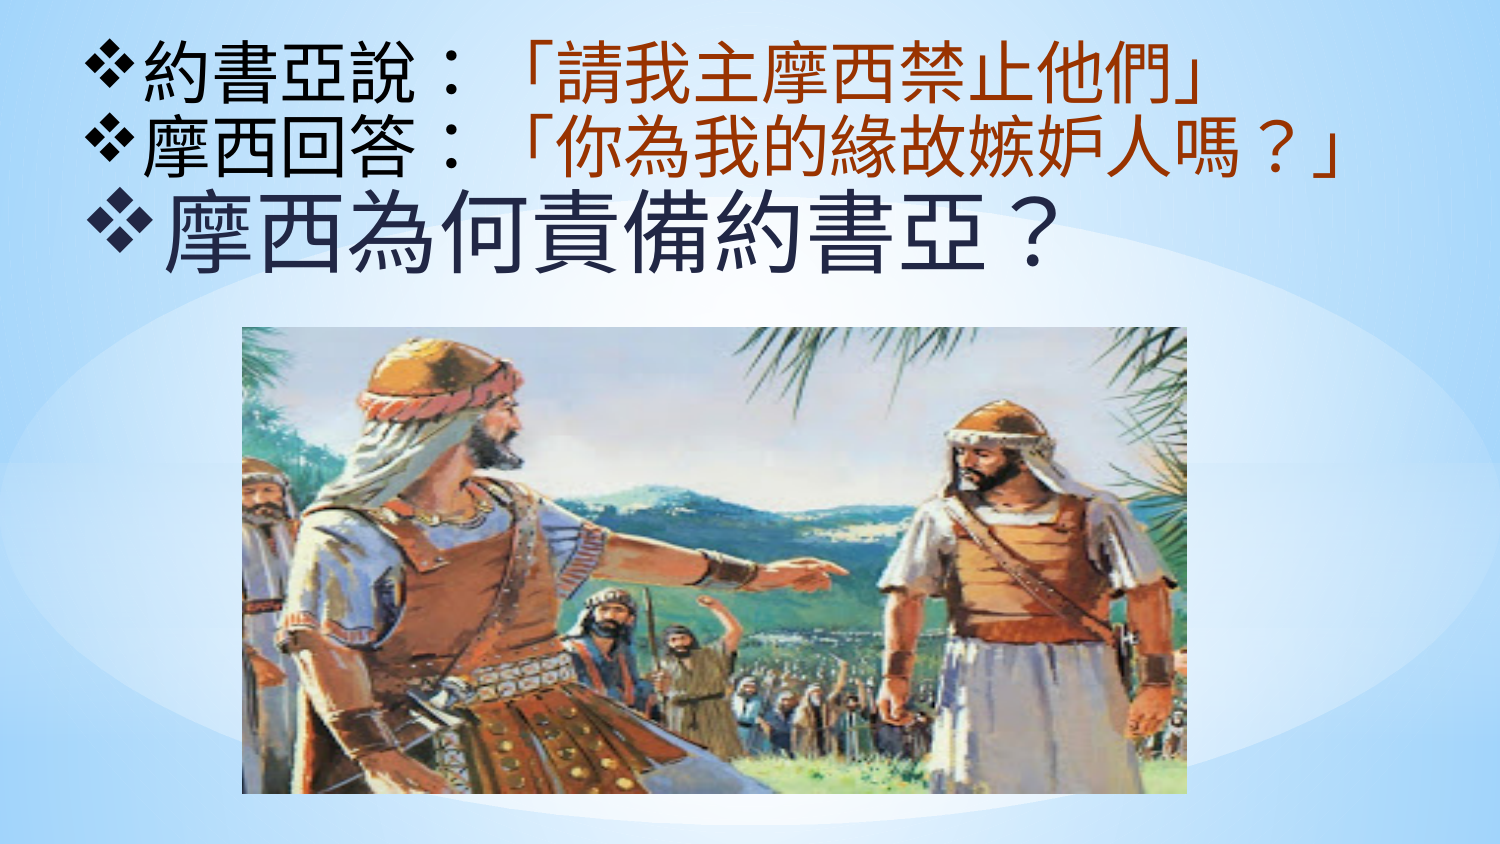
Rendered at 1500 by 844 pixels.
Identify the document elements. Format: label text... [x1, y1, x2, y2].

picture [241, 327, 1188, 795]
text_box 約書亞說：「請我主摩西禁止他們」 摩西回答：「你為我的緣故嫉妒人嗎？」 摩西為何責備約書亞？ [64, 32, 1436, 405]
